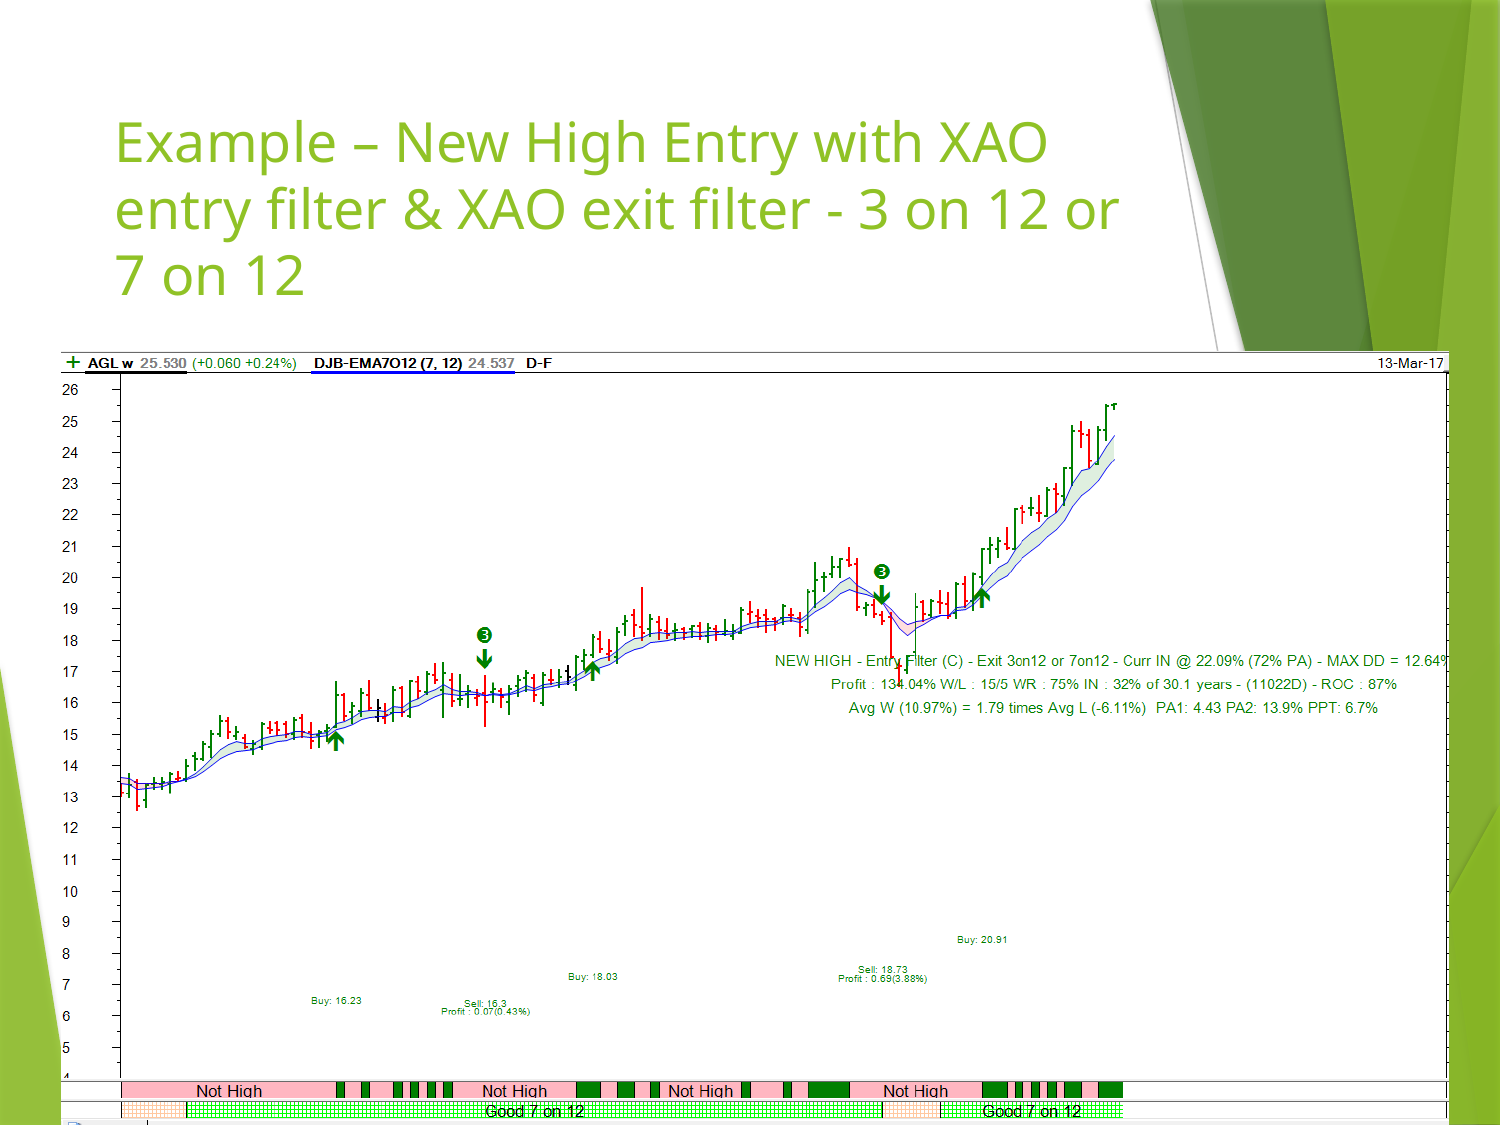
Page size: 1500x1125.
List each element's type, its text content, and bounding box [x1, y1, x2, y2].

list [61, 351, 1450, 1125]
title Example – New High Entry with XAO entry filter & XAO exit filter - 3 on 12 or 7 on 12 [99, 99, 1142, 317]
